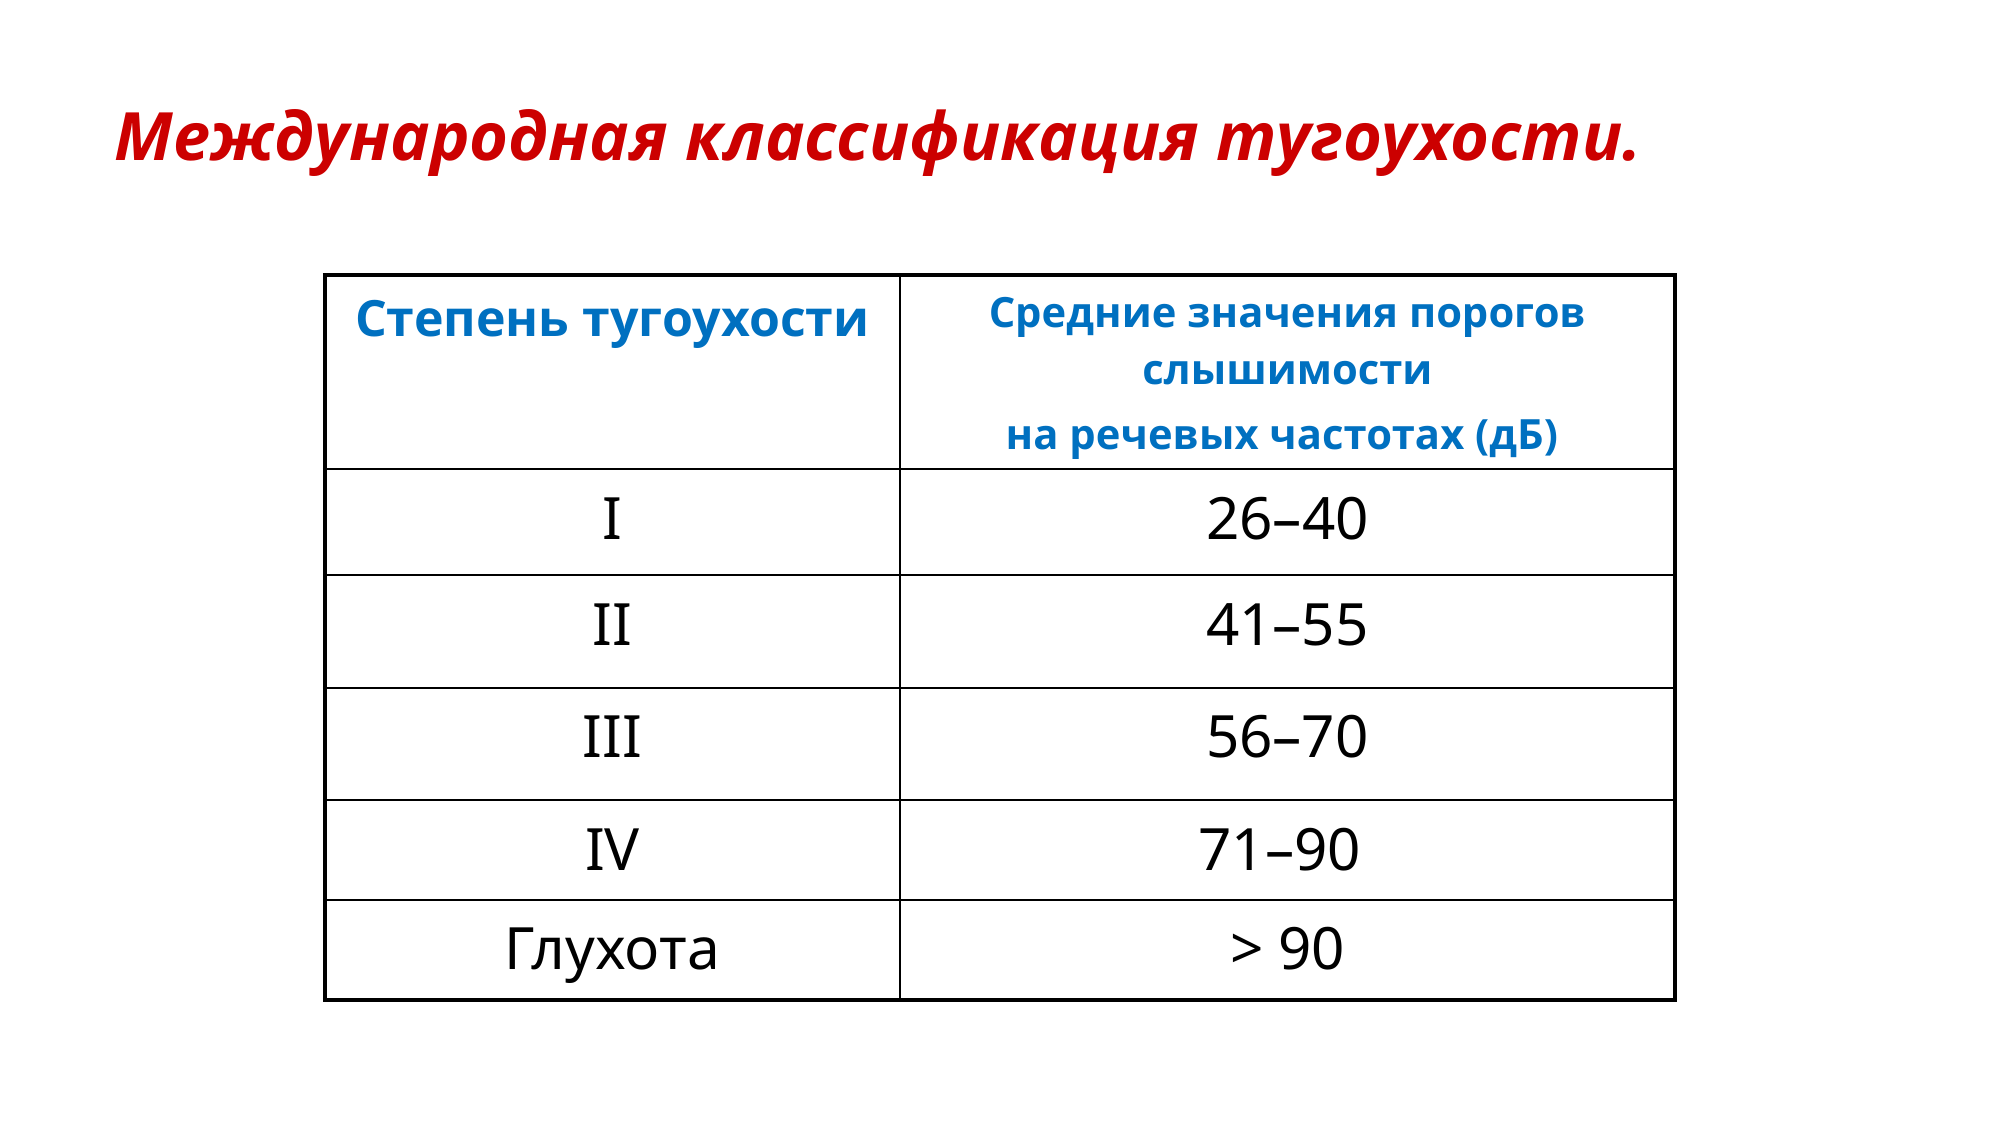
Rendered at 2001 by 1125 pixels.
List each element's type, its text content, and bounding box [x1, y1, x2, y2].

table_cell 41–55 [901, 576, 1673, 687]
table_cell > 90 [901, 901, 1673, 998]
table_cell I [327, 470, 899, 574]
table_cell Глухота [327, 901, 899, 998]
table_cell 56–70 [901, 689, 1673, 799]
title Международная классификация тугоухости. [99, 45, 1900, 233]
table_cell 71–90 [901, 801, 1673, 899]
table_cell IV [327, 801, 899, 899]
table_header Средние значения порогов слышимости на речевых частотах (дБ) [901, 277, 1673, 468]
table_header Степень тугоухости [327, 277, 899, 468]
table_cell III [327, 689, 899, 799]
table_cell 26–40 [901, 470, 1673, 574]
table_cell II [327, 576, 899, 687]
